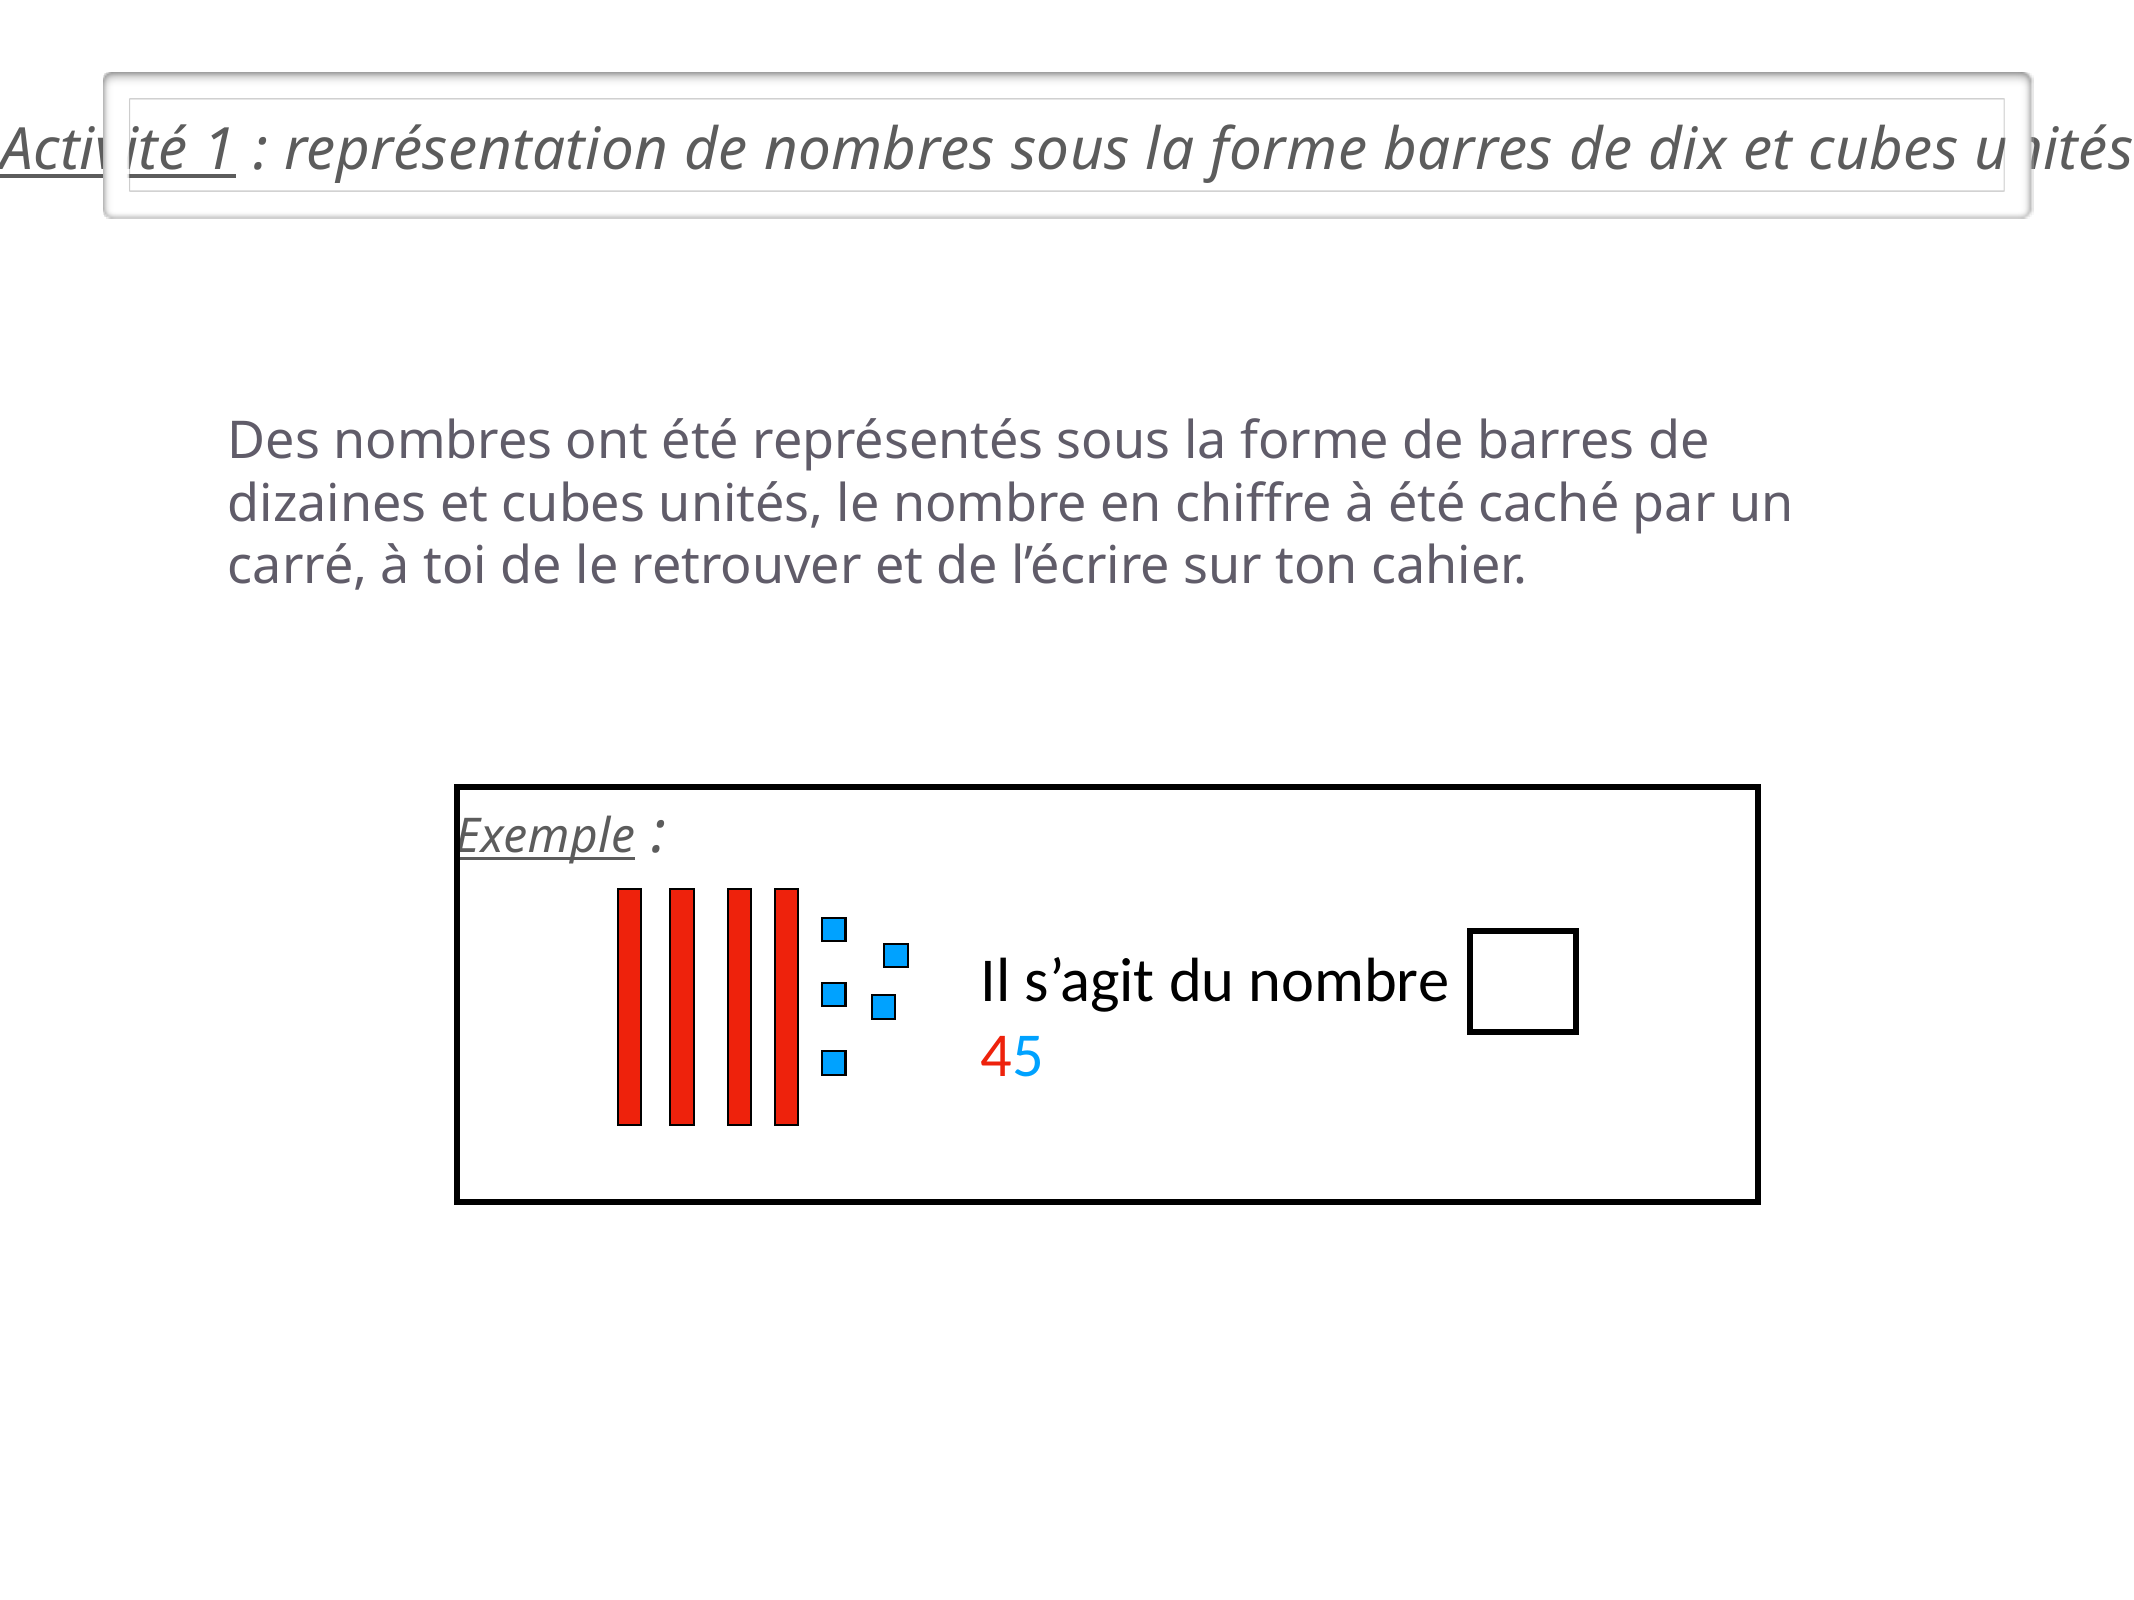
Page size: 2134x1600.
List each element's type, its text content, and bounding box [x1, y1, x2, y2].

text_box Des nombres ont été représentés sous la forme de barres de dizaines et cubes unités, le nombre en chiffre à été caché par un carré, à toi de le retrouver et de l’écrire sur ton cahier. [219, 398, 1914, 603]
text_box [454, 781, 1758, 1203]
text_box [103, 72, 2034, 219]
